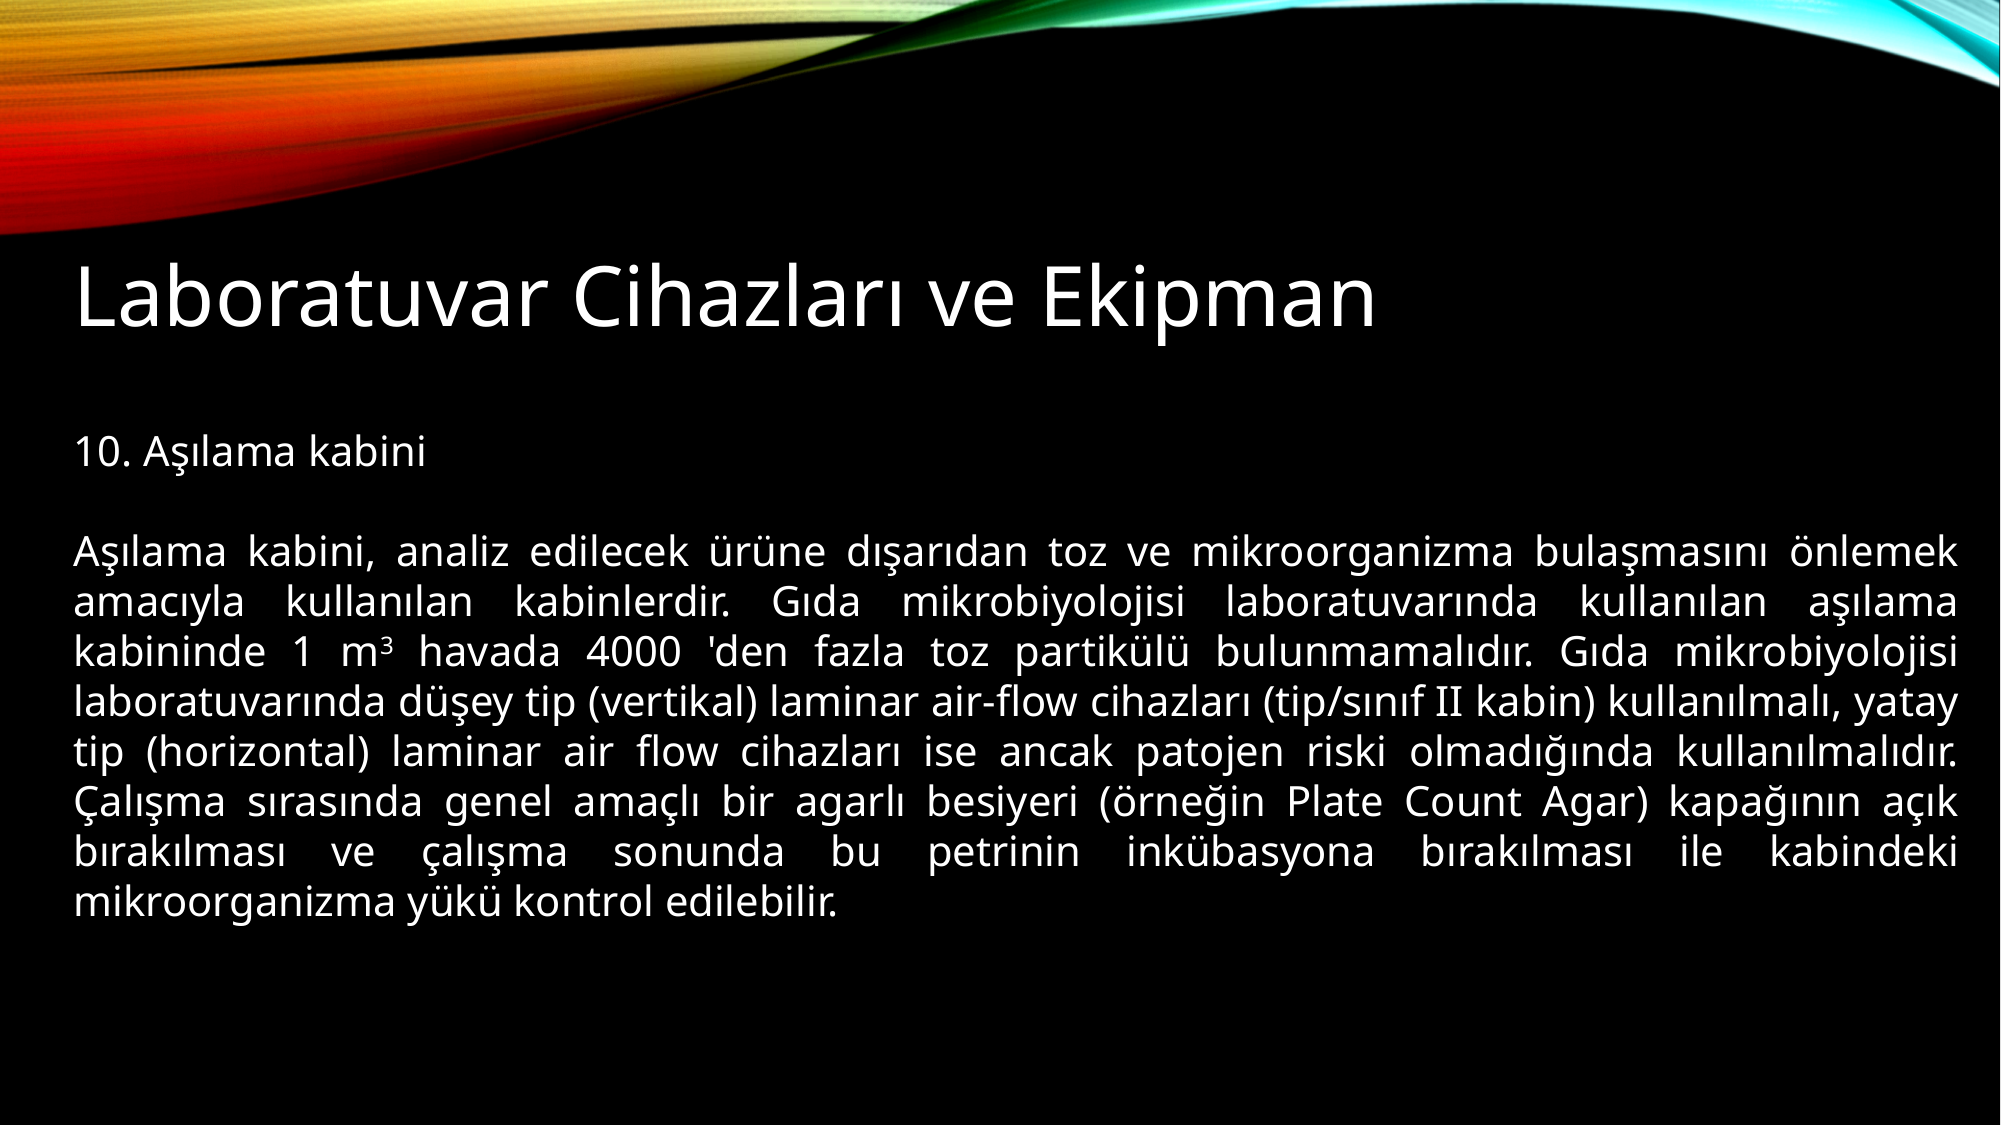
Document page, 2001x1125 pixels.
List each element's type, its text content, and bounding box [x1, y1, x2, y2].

picture [0, 0, 2000, 237]
list 10. Aşılama kabini Aşılama kabini, analiz edilecek ürüne dışarıdan toz ve mikroorganizma bulaşmasını önlemek amacıyla kullanılan kabinlerdir. Gıda mikrobiyolojisi laboratuvarında kullanılan aşılama kabininde 1 m3 havada 4000 'den fazla toz partikülü bulunmamalıdır. Gıda mikrobiyolojisi laboratuvarında düşey tip (vertikal) laminar air-flow cihazları (tip/sınıf II kabin) kullanılmalı, yatay tip (horizontal) laminar air flow cihazları ise ancak patojen riski olmadığında kullanılmalıdır. Çalışma sırasında genel amaçlı bir agarlı besiyeri (örneğin Plate Count Agar) kapağının açık bırakılması ve çalışma sonunda bu petrinin inkübasyona bırakılması ile kabindeki mikroorganizma yükü kontrol edilebilir. [73, 425, 1961, 930]
title Laboratuvar Cihazları ve Ekipman [73, 242, 1974, 445]
